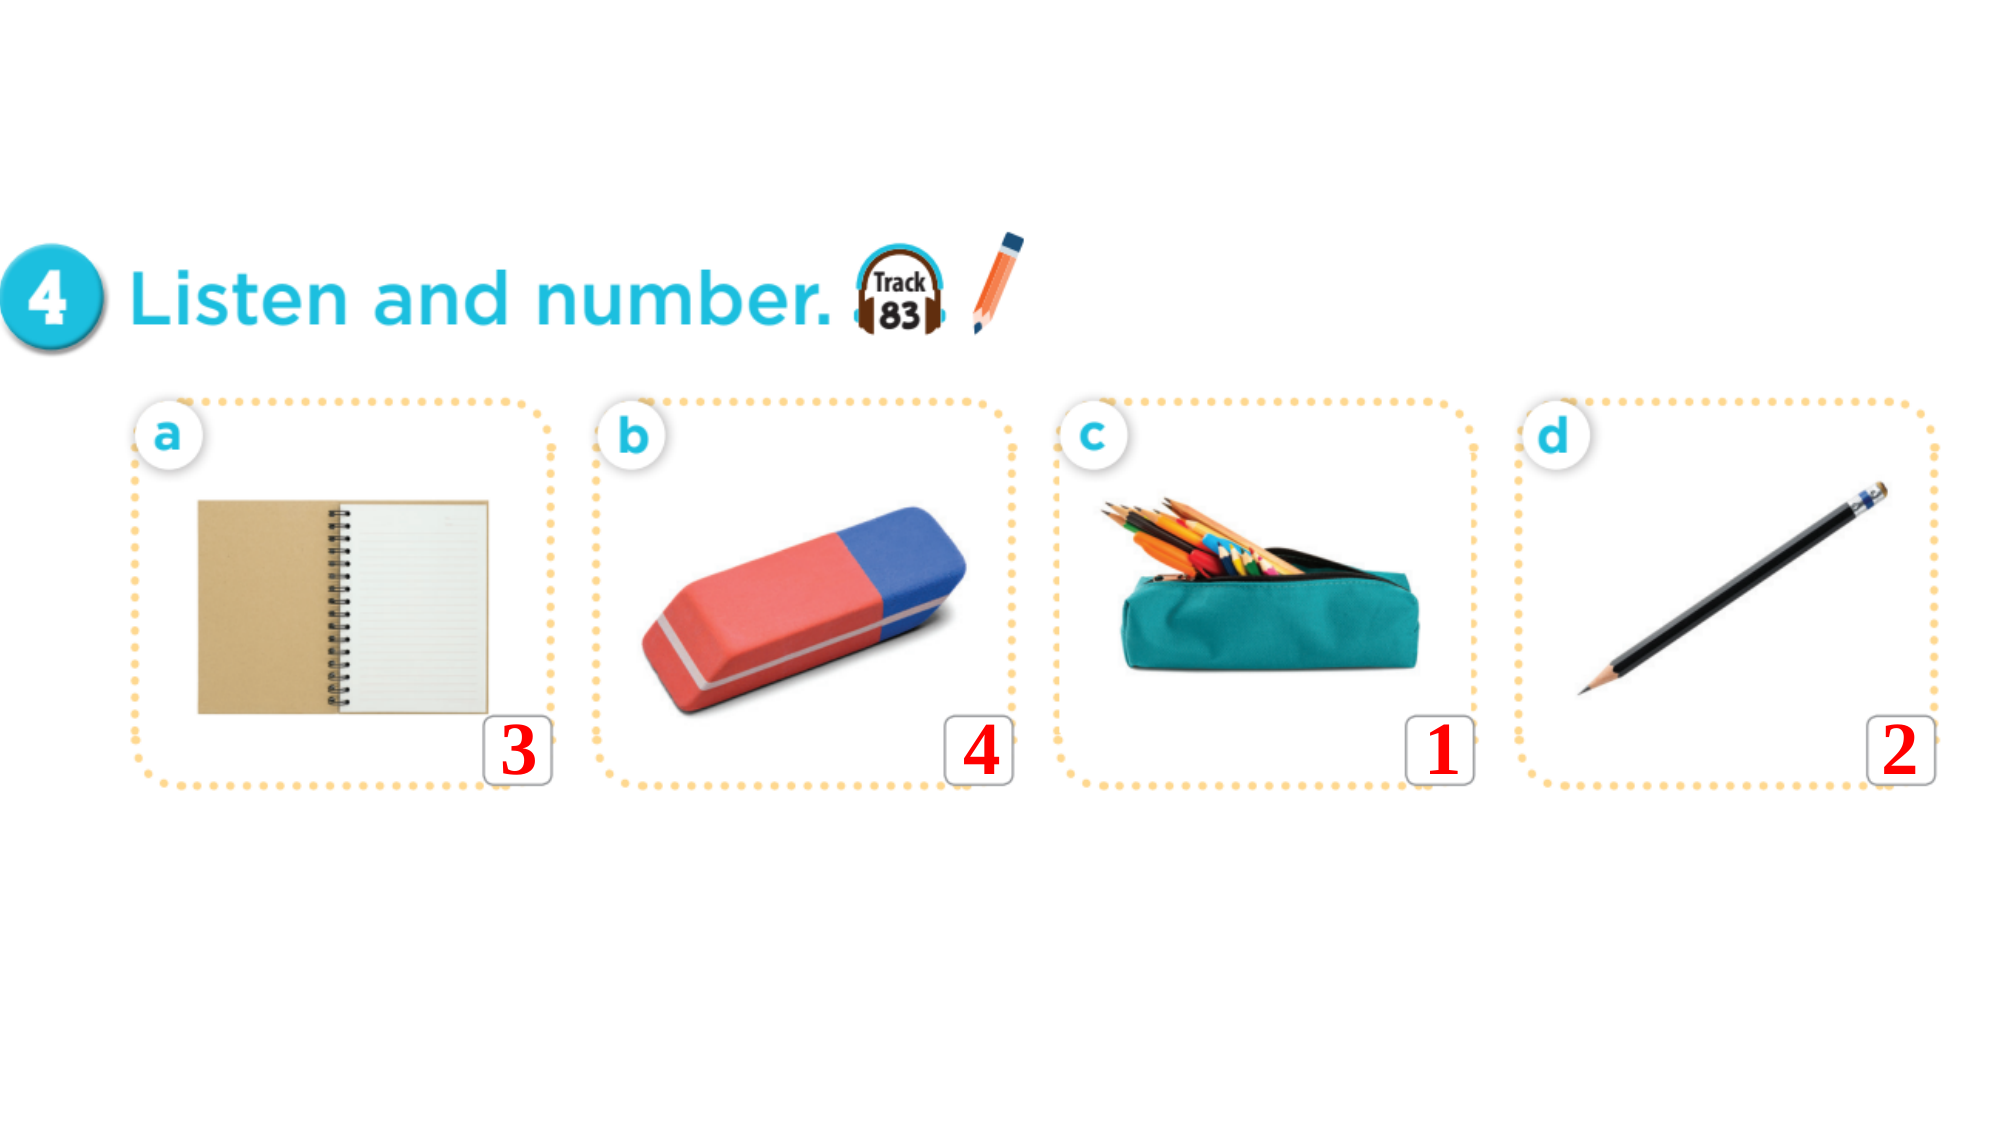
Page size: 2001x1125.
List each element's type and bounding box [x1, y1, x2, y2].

picture [0, 187, 1979, 816]
